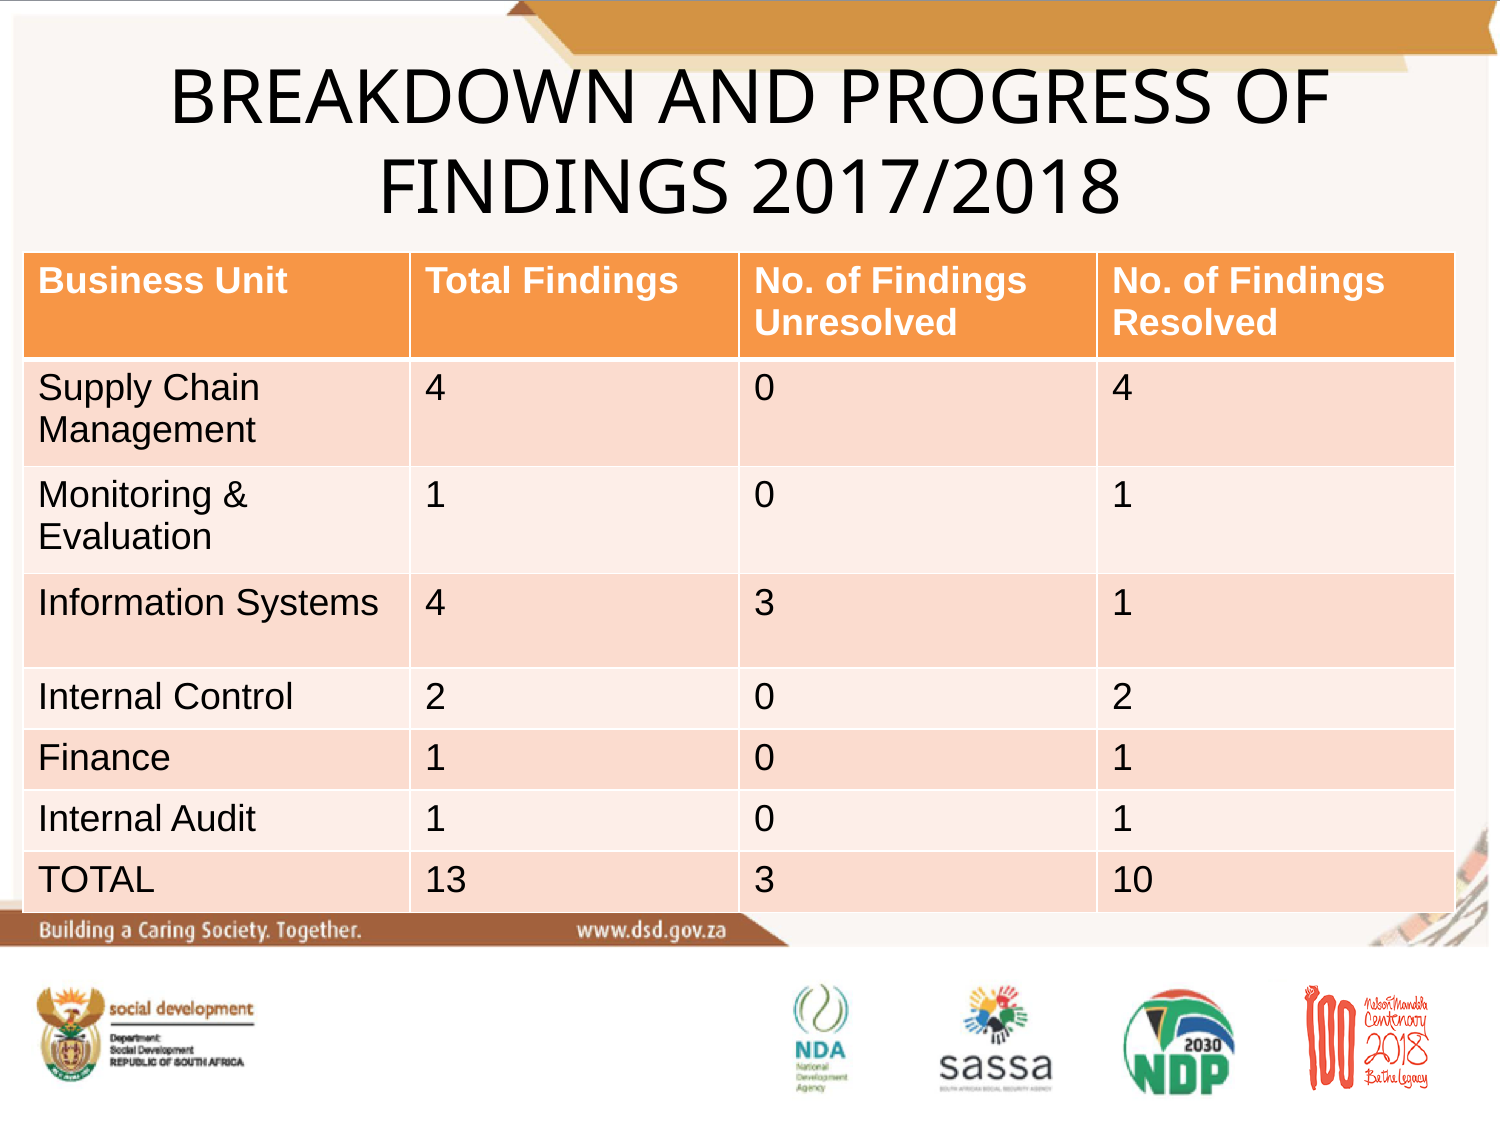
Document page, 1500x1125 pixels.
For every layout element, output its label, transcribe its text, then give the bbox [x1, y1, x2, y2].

table_cell 1 [1098, 467, 1454, 573]
table_cell 1 [1098, 574, 1454, 667]
table_cell Supply Chain Management [24, 362, 409, 466]
title BREAKDOWN AND PROGRESS OF FINDINGS 2017/2018 [75, 45, 1425, 233]
table_cell 1 [1098, 791, 1454, 850]
table_cell 0 [740, 791, 1096, 850]
table_cell Monitoring & Evaluation [24, 467, 409, 573]
table_header No. of Findings Resolved [1098, 253, 1454, 357]
table_cell TOTAL [24, 852, 409, 912]
table_cell 4 [1098, 362, 1454, 466]
table_cell 4 [411, 362, 738, 466]
table_cell 13 [411, 852, 738, 912]
table_header Total Findings [411, 253, 738, 357]
table_cell 0 [740, 362, 1096, 466]
table_cell 3 [740, 852, 1096, 912]
table_cell 10 [1098, 852, 1454, 912]
table_cell 0 [740, 730, 1096, 789]
table_cell Internal Control [24, 669, 409, 728]
table_cell 1 [411, 730, 738, 789]
table_cell 2 [411, 669, 738, 728]
table_cell 1 [1098, 730, 1454, 789]
table_header No. of Findings Unresolved [740, 253, 1096, 357]
table_cell 1 [411, 791, 738, 850]
table_cell 2 [1098, 669, 1454, 728]
table_cell 4 [411, 574, 738, 667]
table_cell Finance [24, 730, 409, 789]
table_cell 0 [740, 669, 1096, 728]
table_cell 1 [411, 467, 738, 573]
picture [0, 0, 1500, 1125]
table_cell 3 [740, 574, 1096, 667]
table_cell Internal Audit [24, 791, 409, 850]
table_header Business Unit [24, 253, 409, 357]
table_cell Information Systems [24, 574, 409, 667]
table_cell 0 [740, 467, 1096, 573]
